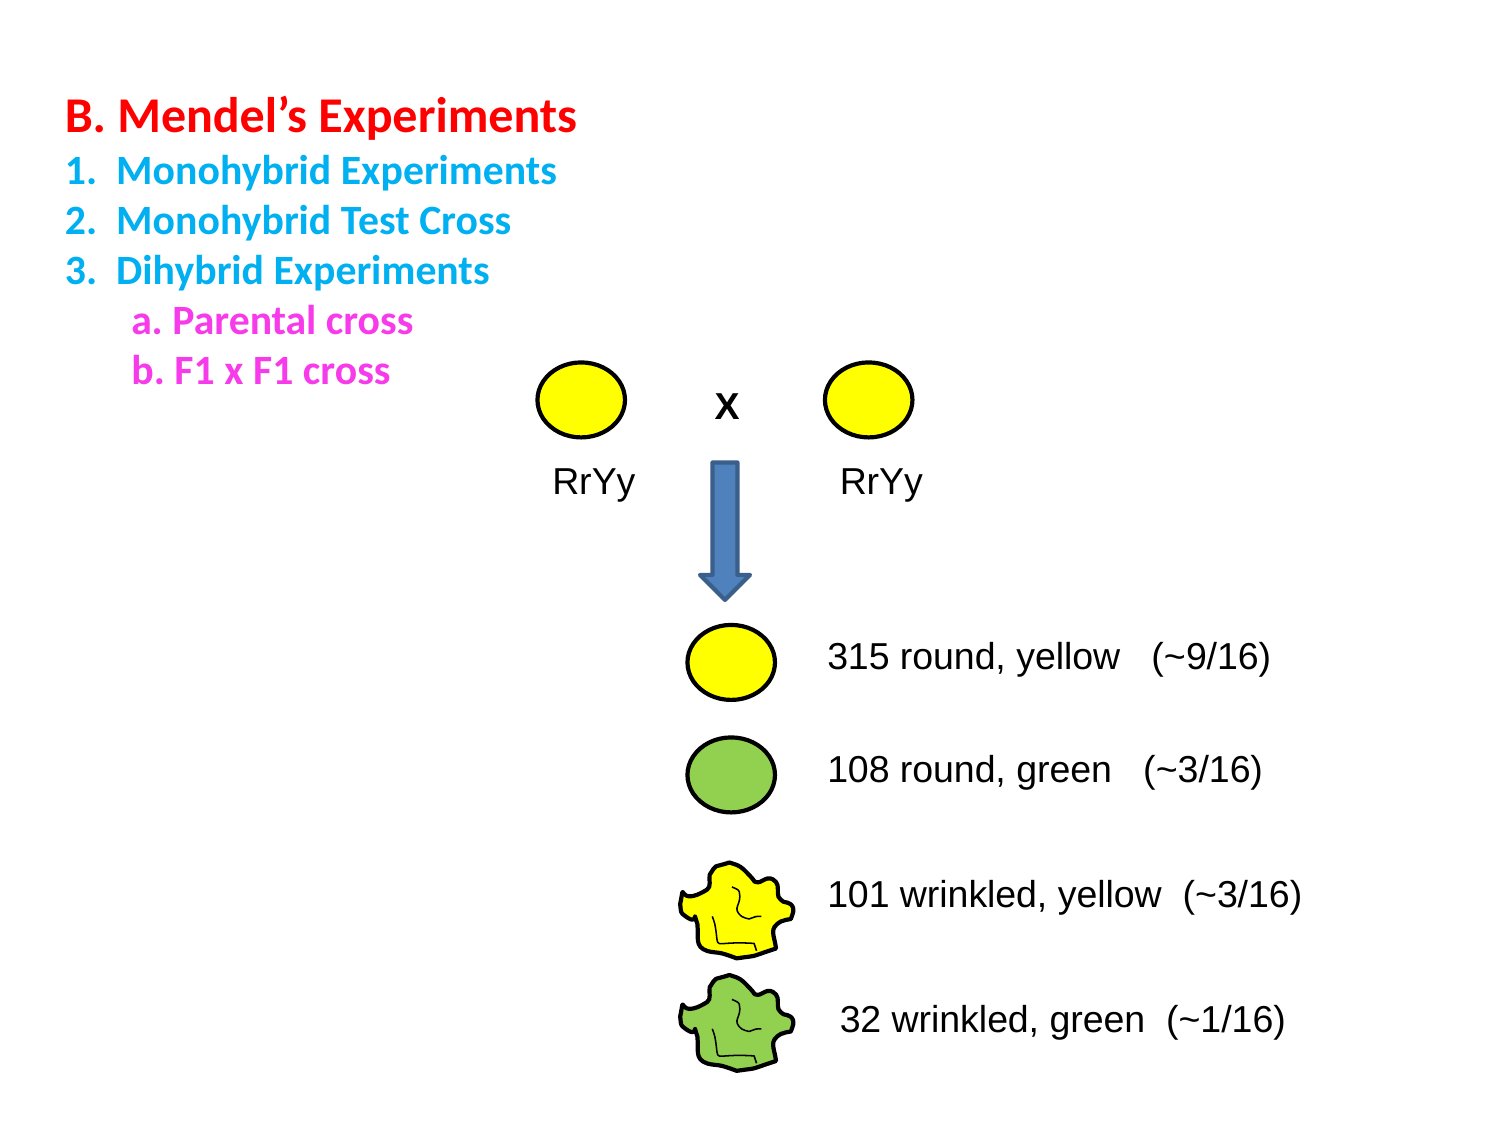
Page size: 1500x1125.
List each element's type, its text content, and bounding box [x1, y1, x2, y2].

text_box RrYy [537, 449, 688, 510]
text_box [685, 622, 778, 703]
text_box RrYy [824, 449, 975, 510]
text_box 108 round, green (~3/16) [812, 737, 1438, 798]
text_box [674, 862, 796, 959]
text_box B. Mendel’s Experiments 1. Monohybrid Experiments 2. Monohybrid Test Cross 3. Dihybrid Experiments a. Parental cross b. F1 x F1 cross [49, 75, 963, 471]
text_box 101 wrinkled, yellow (~3/16) [812, 862, 1438, 923]
text_box [698, 460, 752, 603]
text_box 315 round, yellow (~9/16) [812, 624, 1438, 685]
text_box 32 wrinkled, green (~1/16) [825, 987, 1450, 1048]
text_box [535, 360, 628, 440]
text_box X [699, 374, 775, 435]
text_box [685, 735, 778, 815]
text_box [674, 974, 796, 1072]
text_box [822, 360, 915, 440]
